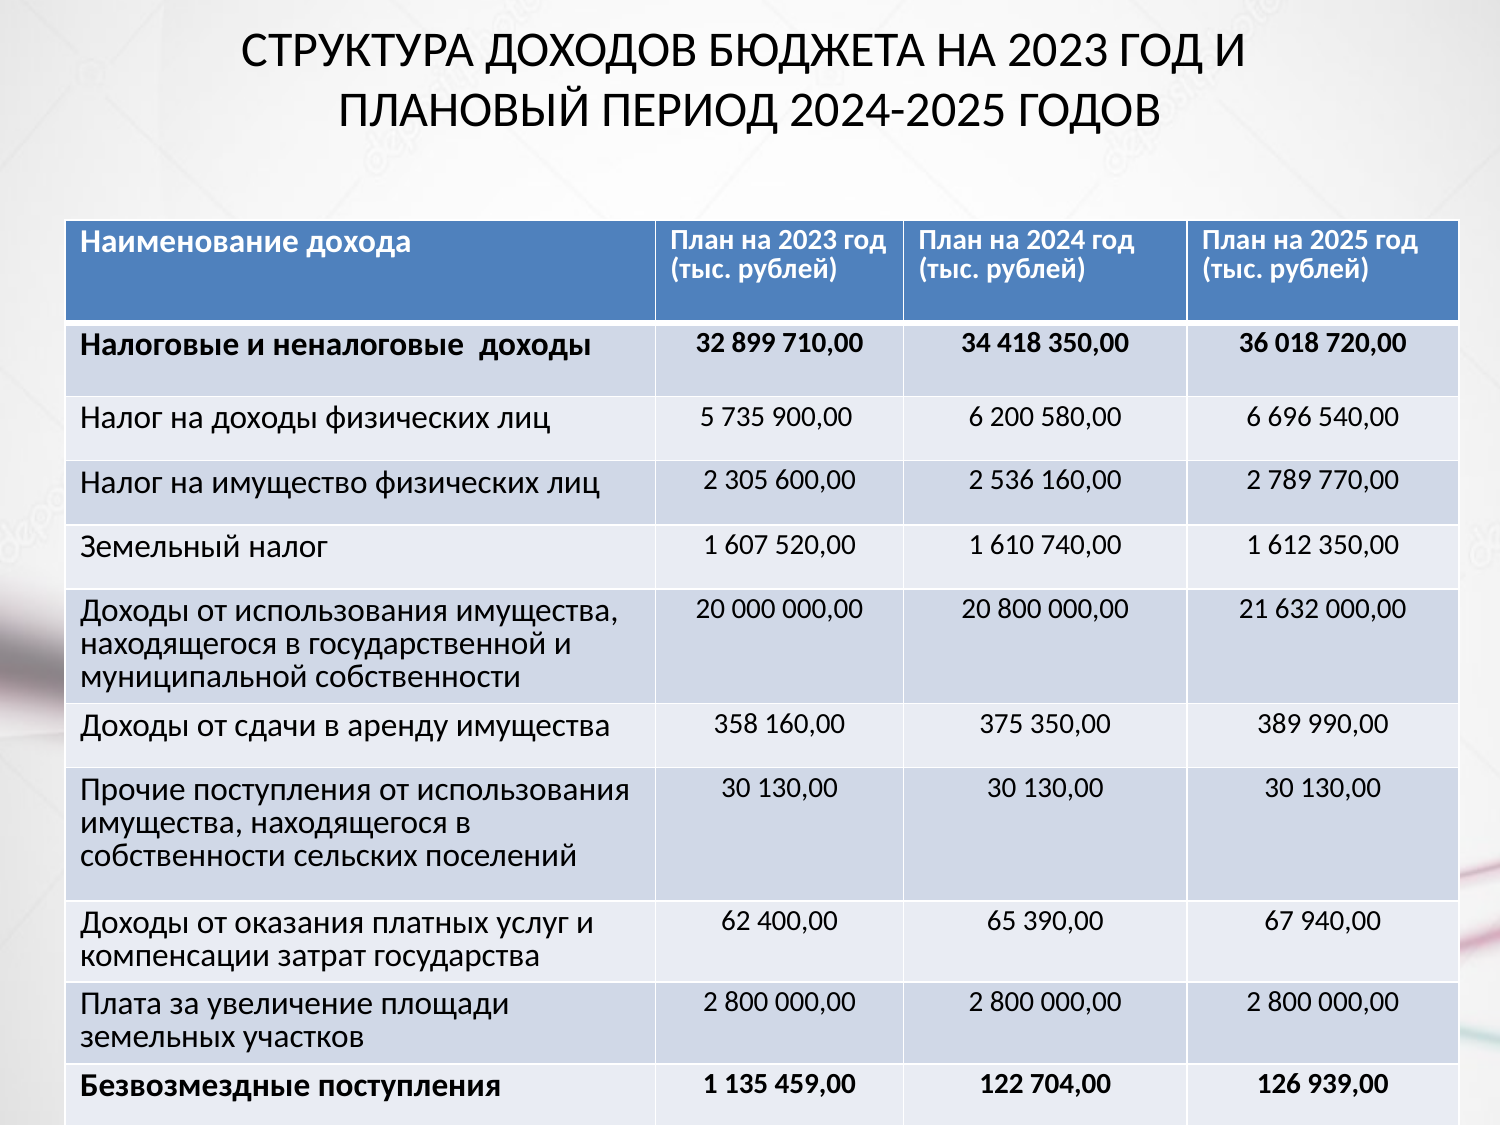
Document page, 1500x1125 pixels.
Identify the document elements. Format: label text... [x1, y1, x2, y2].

table_cell Налог на доходы физических лиц [66, 397, 655, 460]
table_cell 2 789 770,00 [1188, 461, 1458, 524]
table_cell Прочие поступления от использования имущества, находящегося в собственности сельских поселений [66, 768, 655, 900]
table_cell 6 696 540,00 [1188, 397, 1458, 460]
table_header План на 2023 год (тыс. рублей) [656, 221, 903, 320]
table_cell 65 390,00 [904, 902, 1186, 981]
table_cell 2 305 600,00 [656, 461, 903, 524]
table_cell 358 160,00 [656, 704, 903, 767]
table_cell 30 130,00 [1188, 768, 1458, 900]
table_cell Земельный налог [66, 526, 655, 588]
table_cell 30 130,00 [656, 768, 903, 900]
table_cell 67 940,00 [1188, 902, 1458, 981]
table_cell Налог на имущество физических лиц [66, 461, 655, 524]
table_cell 126 939,00 [1188, 1065, 1458, 1125]
table_cell Доходы от сдачи в аренду имущества [66, 704, 655, 767]
table_cell Доходы от использования имущества, находящегося в государственной и муниципальной собственности [66, 590, 655, 703]
table_cell 375 350,00 [904, 704, 1186, 767]
table_cell 20 000 000,00 [656, 590, 903, 703]
table_cell 1 607 520,00 [656, 526, 903, 588]
table_cell 1 135 459,00 [656, 1065, 903, 1125]
table_cell 62 400,00 [656, 902, 903, 981]
table_cell 36 018 720,00 [1188, 326, 1458, 396]
table_cell 32 899 710,00 [656, 326, 903, 396]
table_cell Доходы от оказания платных услуг и компенсации затрат государства [66, 902, 655, 981]
table_cell 5 735 900,00 [656, 397, 903, 460]
table_cell 389 990,00 [1188, 704, 1458, 767]
table_cell 1 612 350,00 [1188, 526, 1458, 588]
table_cell Налоговые и неналоговые доходы [66, 326, 655, 396]
table_header План на 2024 год (тыс. рублей) [904, 221, 1186, 320]
table_cell 20 800 000,00 [904, 590, 1186, 703]
table_cell 21 632 000,00 [1188, 590, 1458, 703]
table_cell Плата за увеличение площади земельных участков [66, 983, 655, 1063]
table_cell Безвозмездные поступления [66, 1065, 655, 1125]
table_cell 34 418 350,00 [904, 326, 1186, 396]
table_cell 2 536 160,00 [904, 461, 1186, 524]
table_cell 1 610 740,00 [904, 526, 1186, 588]
table_cell 30 130,00 [904, 768, 1186, 900]
table_header Наименование дохода [66, 221, 655, 320]
table_cell 2 800 000,00 [904, 983, 1186, 1063]
table_cell 2 800 000,00 [656, 983, 903, 1063]
title СТРУКТУРА ДОХОДОВ БЮДЖЕТА НА 2023 ГОД И ПЛАНОВЫЙ ПЕРИОД 2024-2025 ГОДОВ [0, 0, 1500, 153]
table_cell 2 800 000,00 [1188, 983, 1458, 1063]
table_header План на 2025 год (тыс. рублей) [1188, 221, 1458, 320]
table_cell 6 200 580,00 [904, 397, 1186, 460]
table_cell 122 704,00 [904, 1065, 1186, 1125]
